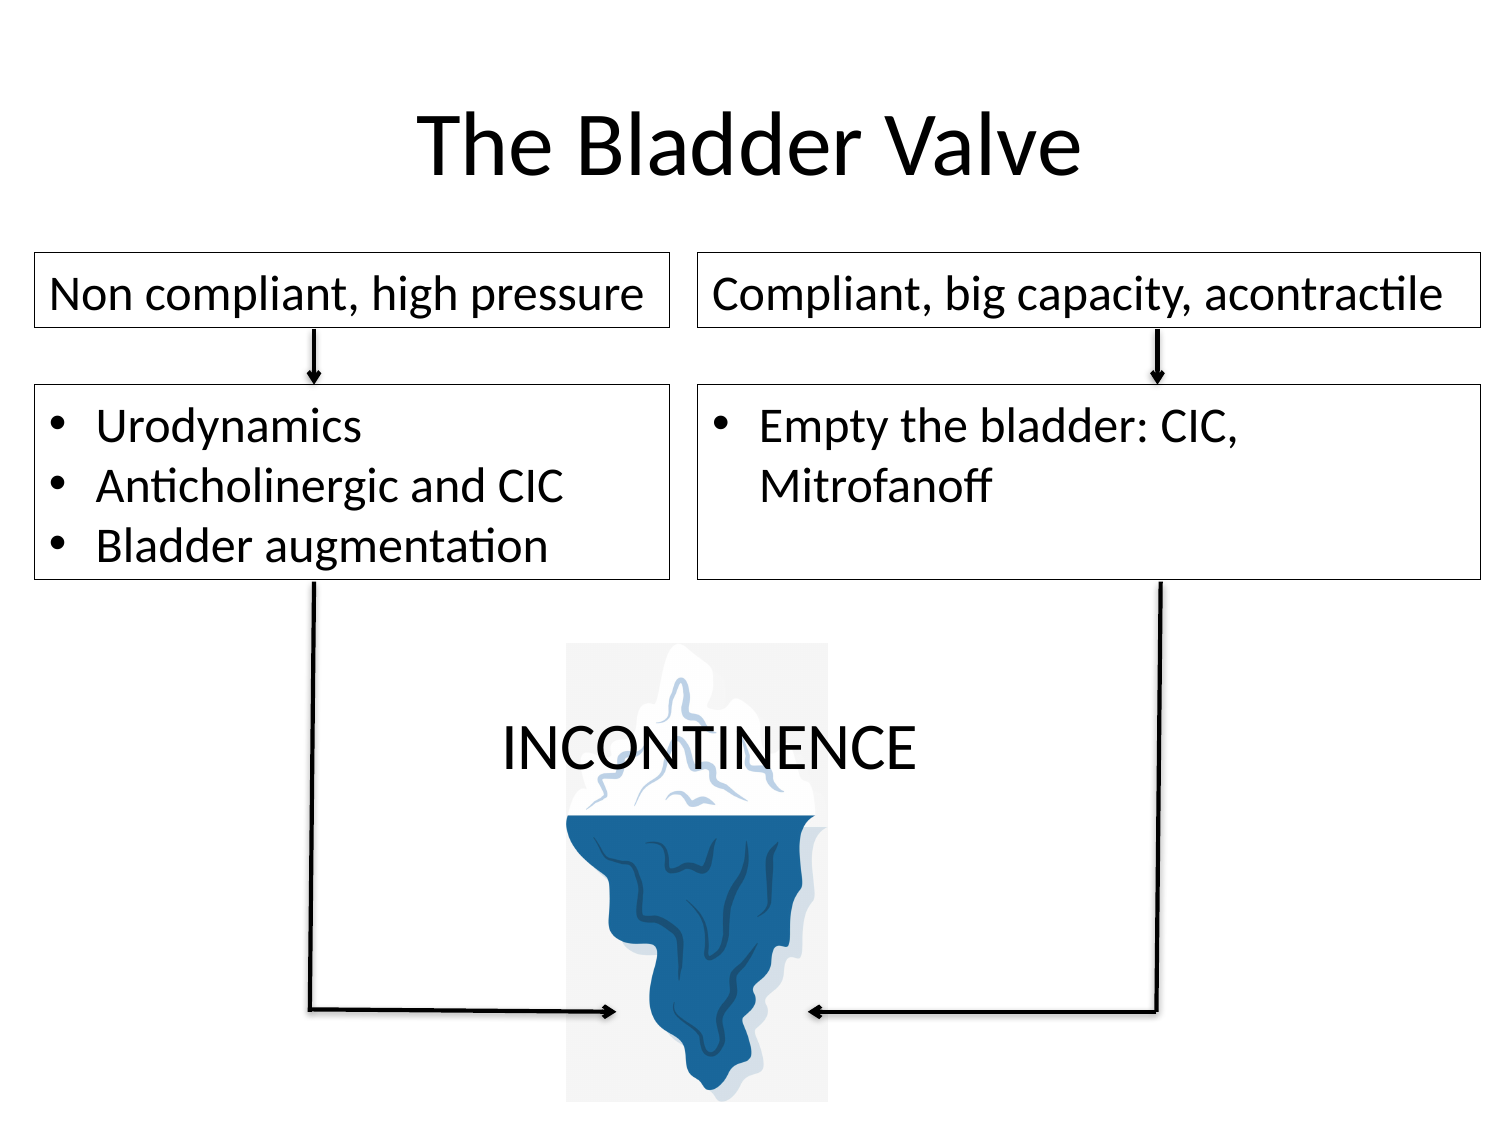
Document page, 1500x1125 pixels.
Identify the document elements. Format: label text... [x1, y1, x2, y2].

text_box INCONTINENCE [833, 695, 1023, 790]
text_box Non compliant, high pressure [34, 252, 670, 328]
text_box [1156, 581, 1161, 1012]
text_box Empty the bladder: CIC, Mitrofanoff [697, 384, 1481, 580]
picture [566, 643, 828, 1102]
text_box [309, 581, 315, 1008]
text_box INCONTINENCE [397, 695, 561, 790]
title The Bladder Valve [75, 45, 1425, 233]
text_box Compliant, big capacity, acontractile [697, 252, 1481, 328]
text_box Urodynamics Anticholinergic and CIC Bladder augmentation [34, 384, 670, 580]
